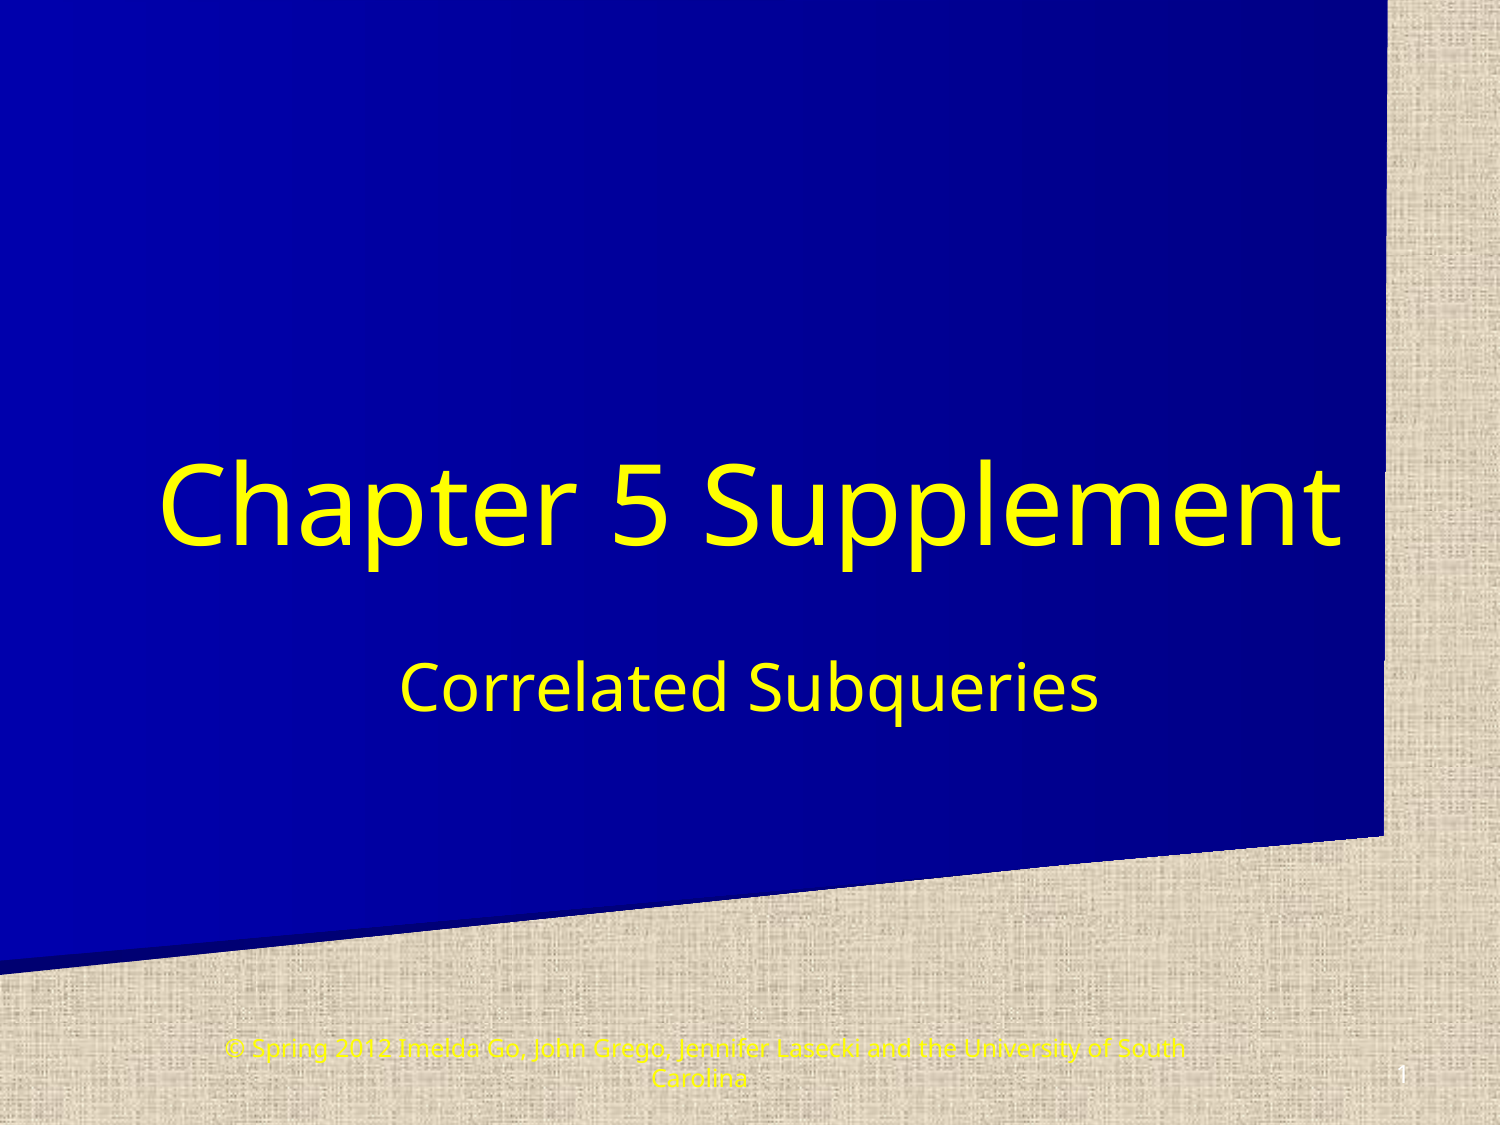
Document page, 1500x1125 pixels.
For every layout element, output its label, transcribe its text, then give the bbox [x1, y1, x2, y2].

subtitle Correlated Subqueries [224, 637, 1276, 926]
footer © Spring 2012 Imelda Go, John Grego, Jennifer Lasecki and the University of South Carolina [162, 999, 1251, 1101]
slide_number 1 [1251, 1024, 1426, 1101]
title Chapter 5 Supplement [112, 289, 1388, 576]
picture [0, 0, 1500, 1125]
